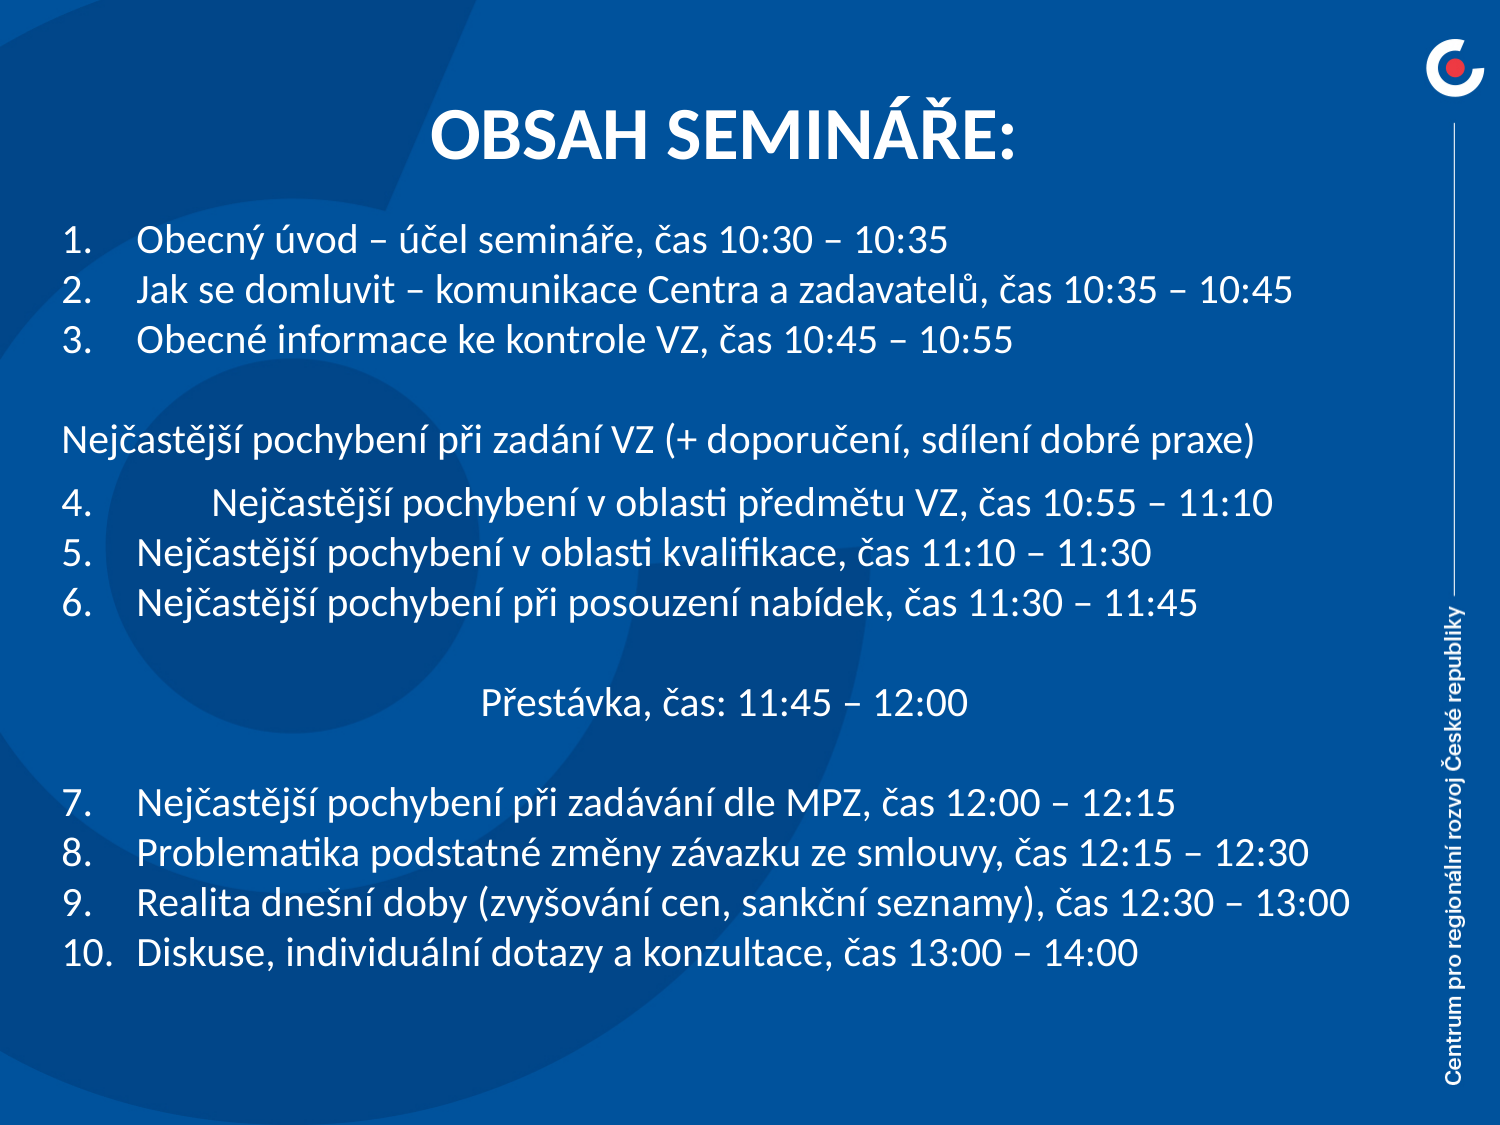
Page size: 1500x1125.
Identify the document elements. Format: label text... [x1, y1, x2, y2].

text_box Obsah semináře: Obecný úvod – účel semináře, čas 10:30 – 10:35 Jak se domluvit – komunikace Centra a zadavatelů, čas 10:35 – 10:45 Obecné informace ke kontrole VZ, čas 10:45 – 10:55 Nejčastější pochybení při zadání VZ (+ doporučení, sdílení dobré praxe) 4. Nejčastější pochybení v oblasti předmětu VZ, čas 10:55 – 11:10 Nejčastější pochybení v oblasti kvalifikace, čas 11:10 – 11:30 Nejčastější pochybení při posouzení nabídek, čas 11:30 – 11:45 Přestávka, čas: 11:45 – 12:00 Nejčastější pochybení při zadávání dle MPZ, čas 12:00 – 12:15 Problematika podstatné změny závazku ze smlouvy, čas 12:15 – 12:30 Realita dnešní doby (zvyšování cen, sankční seznamy), čas 12:30 – 13:00 Diskuse, individuální dotazy a konzultace, čas 13:00 – 14:00 [46, 77, 1403, 1093]
picture [0, 0, 1500, 1125]
